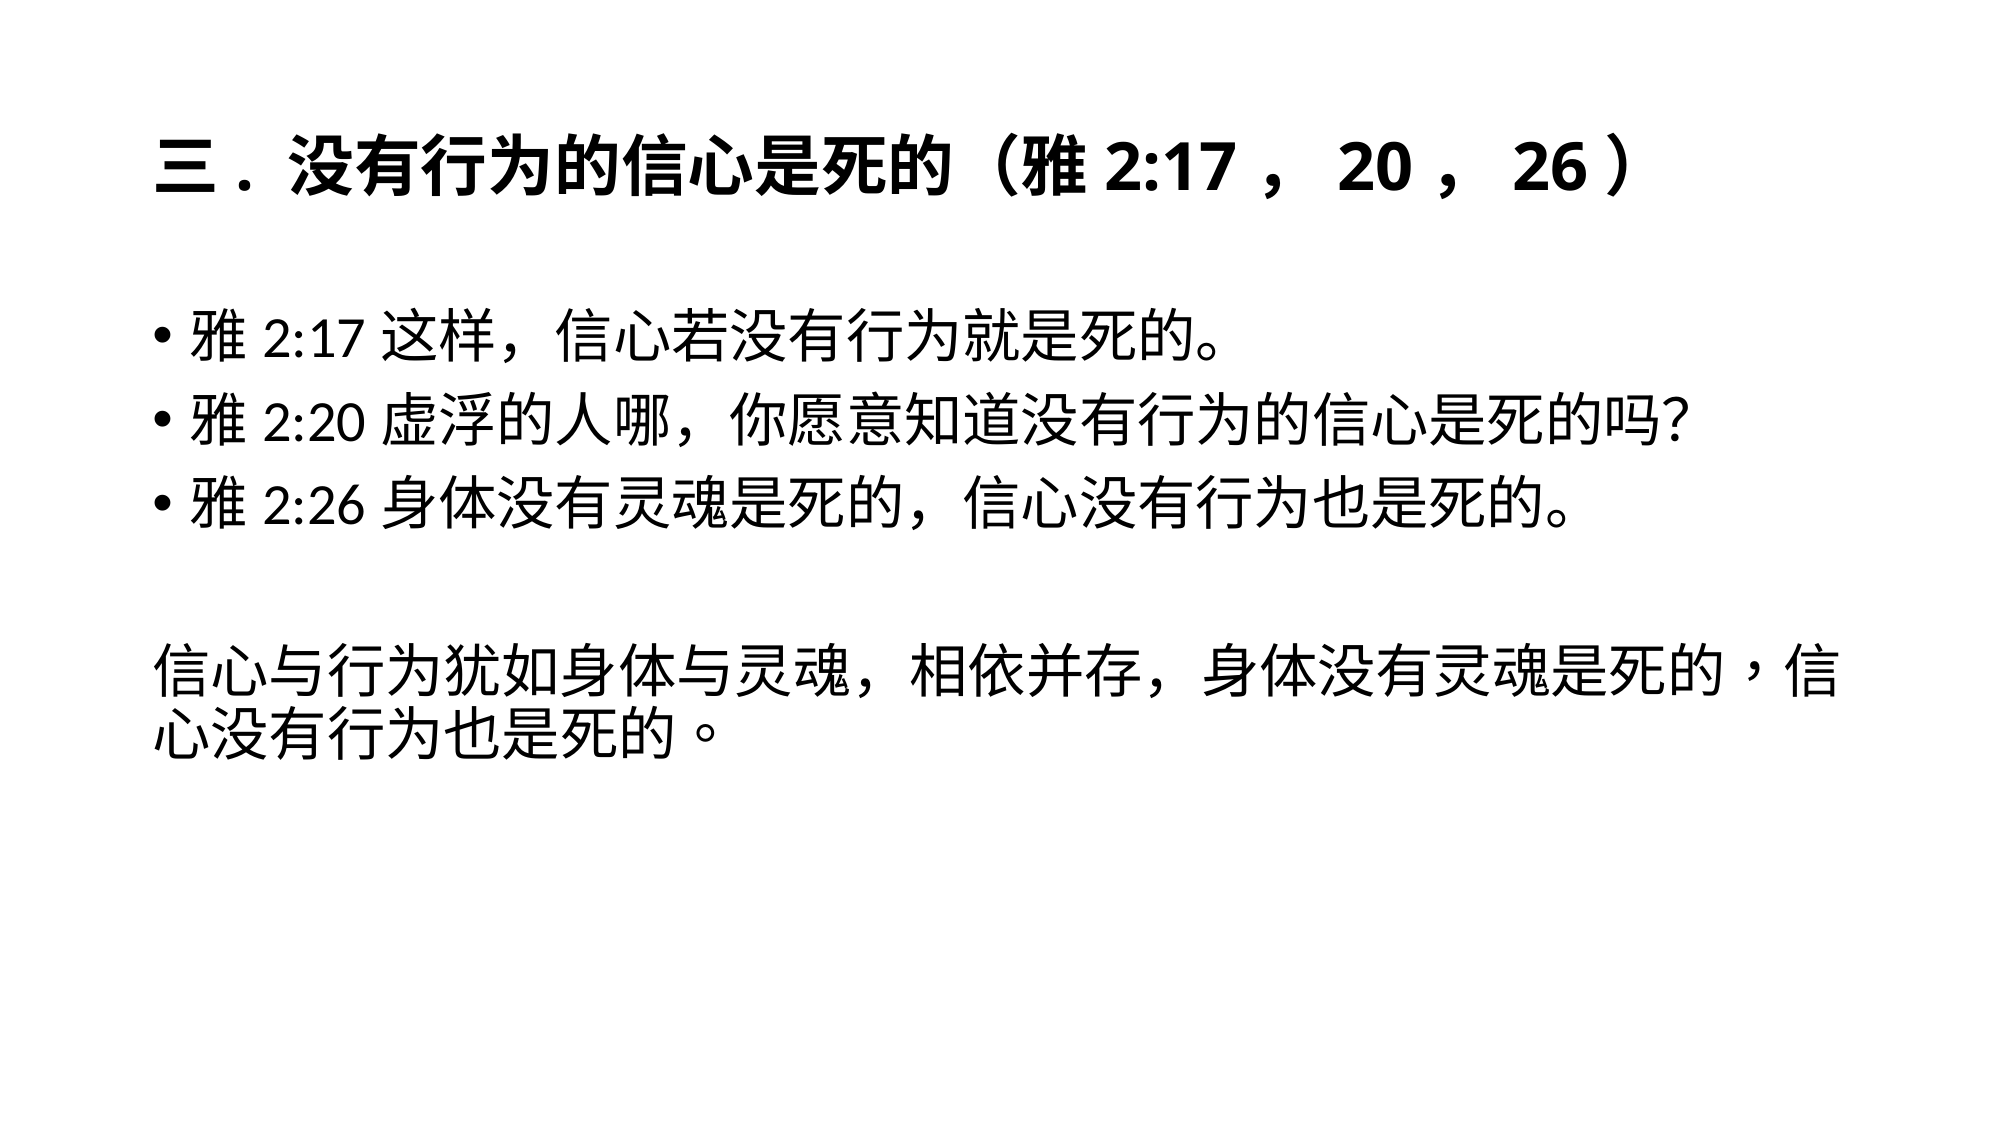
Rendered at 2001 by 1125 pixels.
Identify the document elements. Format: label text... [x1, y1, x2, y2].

title 三. 没有行为的信心是死的（雅2:17，20，26） [137, 59, 1863, 278]
list 雅2:17这样，信心若没有行为就是死的。 雅2:20虚浮的人哪，你愿意知道没有行为的信心是死的吗？ 雅2:26身体没有灵魂是死的，信心没有行为也是死的。 信心与行为犹如身体与灵魂，相依并存，身体没有灵魂是死的，信心没有行为也是死的。 [137, 299, 1863, 1014]
